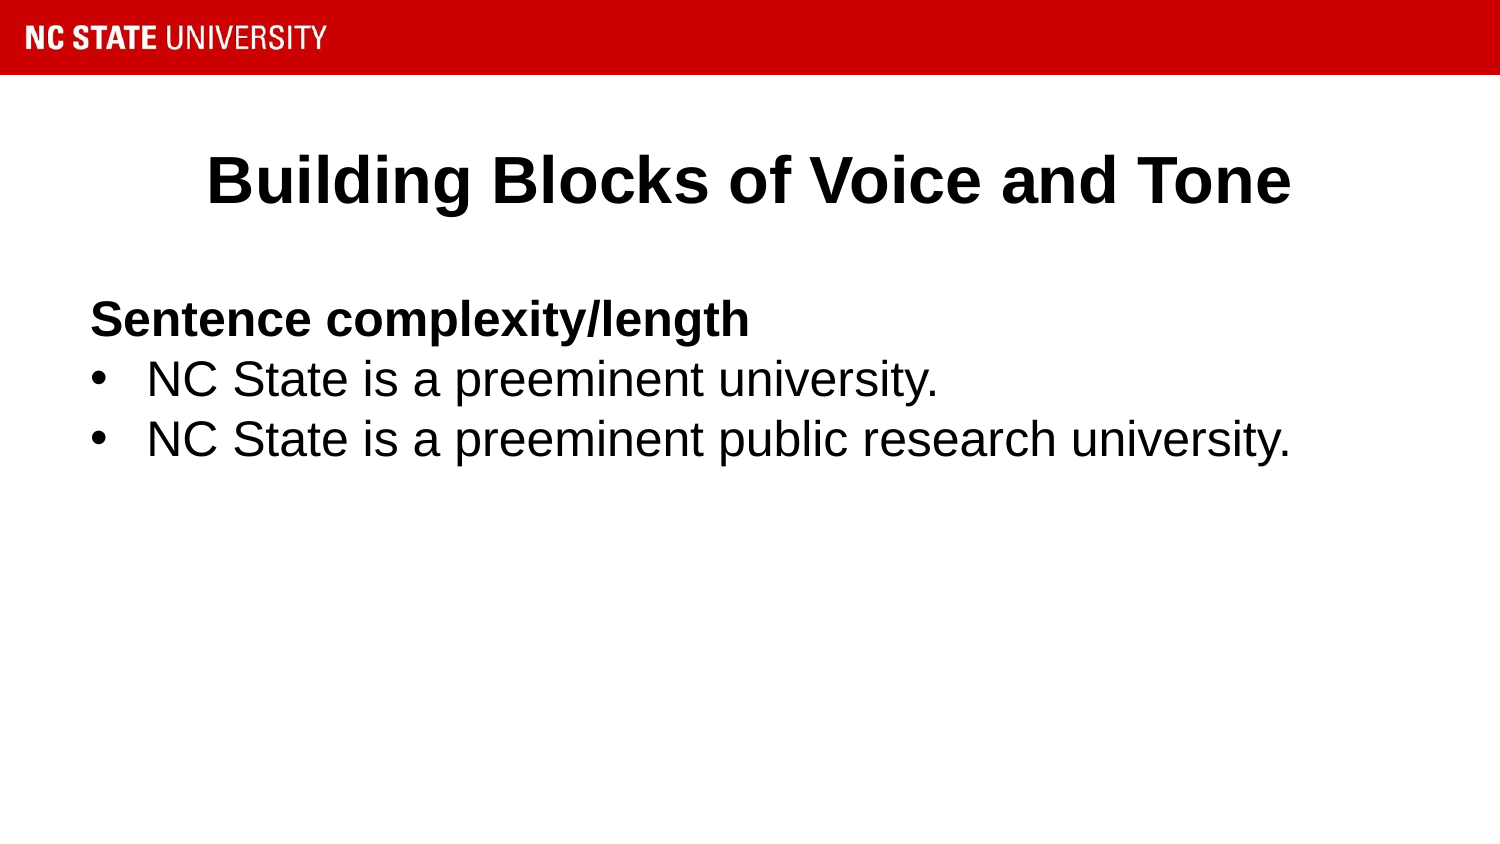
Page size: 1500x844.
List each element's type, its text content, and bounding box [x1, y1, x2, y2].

title Building Blocks of Voice and Tone [75, 110, 1425, 243]
list Sentence complexity/length NC State is a preeminent university. NC State is a preeminent public research university. [75, 279, 1425, 662]
picture [0, 0, 1500, 75]
